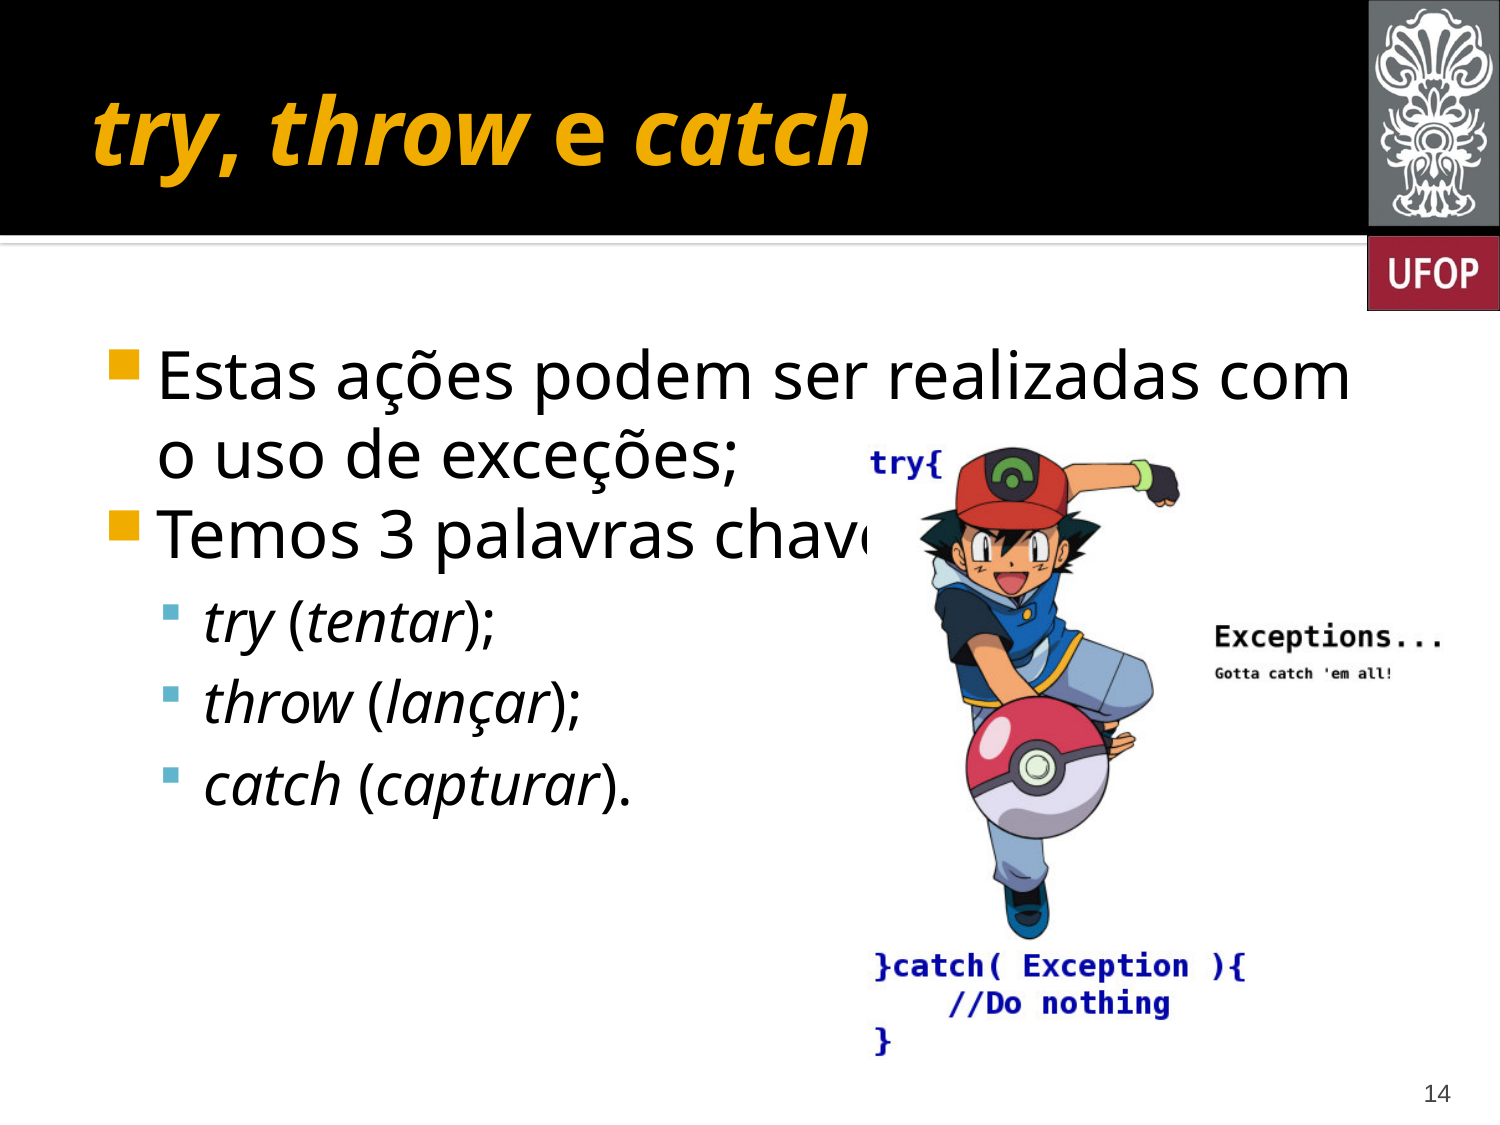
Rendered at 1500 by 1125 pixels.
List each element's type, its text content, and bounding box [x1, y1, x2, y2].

title try, throw e catch [75, 25, 1370, 231]
picture [1367, 0, 1500, 311]
picture [867, 444, 1451, 1066]
slide_number 14 [1345, 1062, 1467, 1108]
list Estas ações podem ser realizadas com o uso de exceções; Temos 3 palavras chave: try (tentar); throw (lançar); catch (capturar). [75, 291, 1425, 1050]
